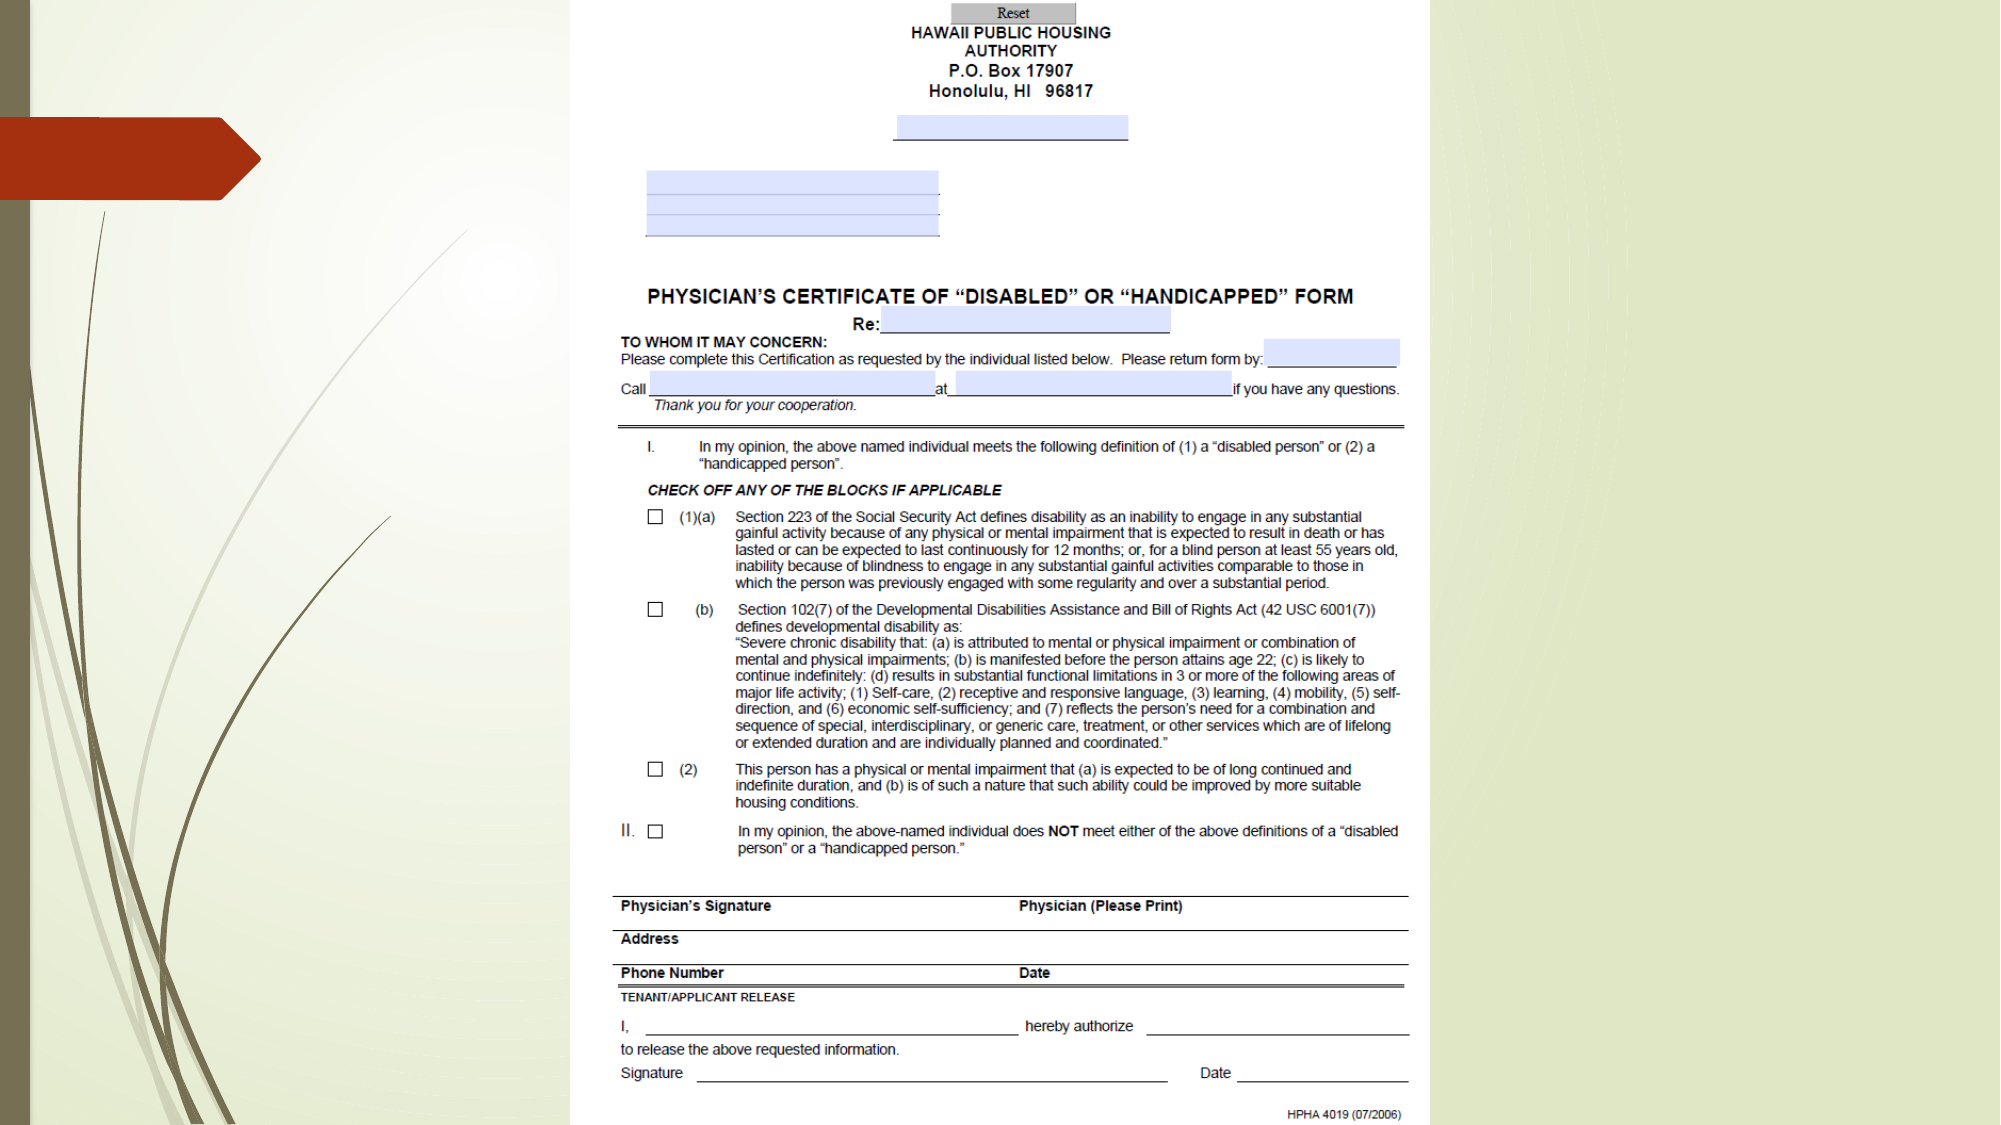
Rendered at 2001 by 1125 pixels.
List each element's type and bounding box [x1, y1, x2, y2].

picture [570, 0, 1430, 1125]
